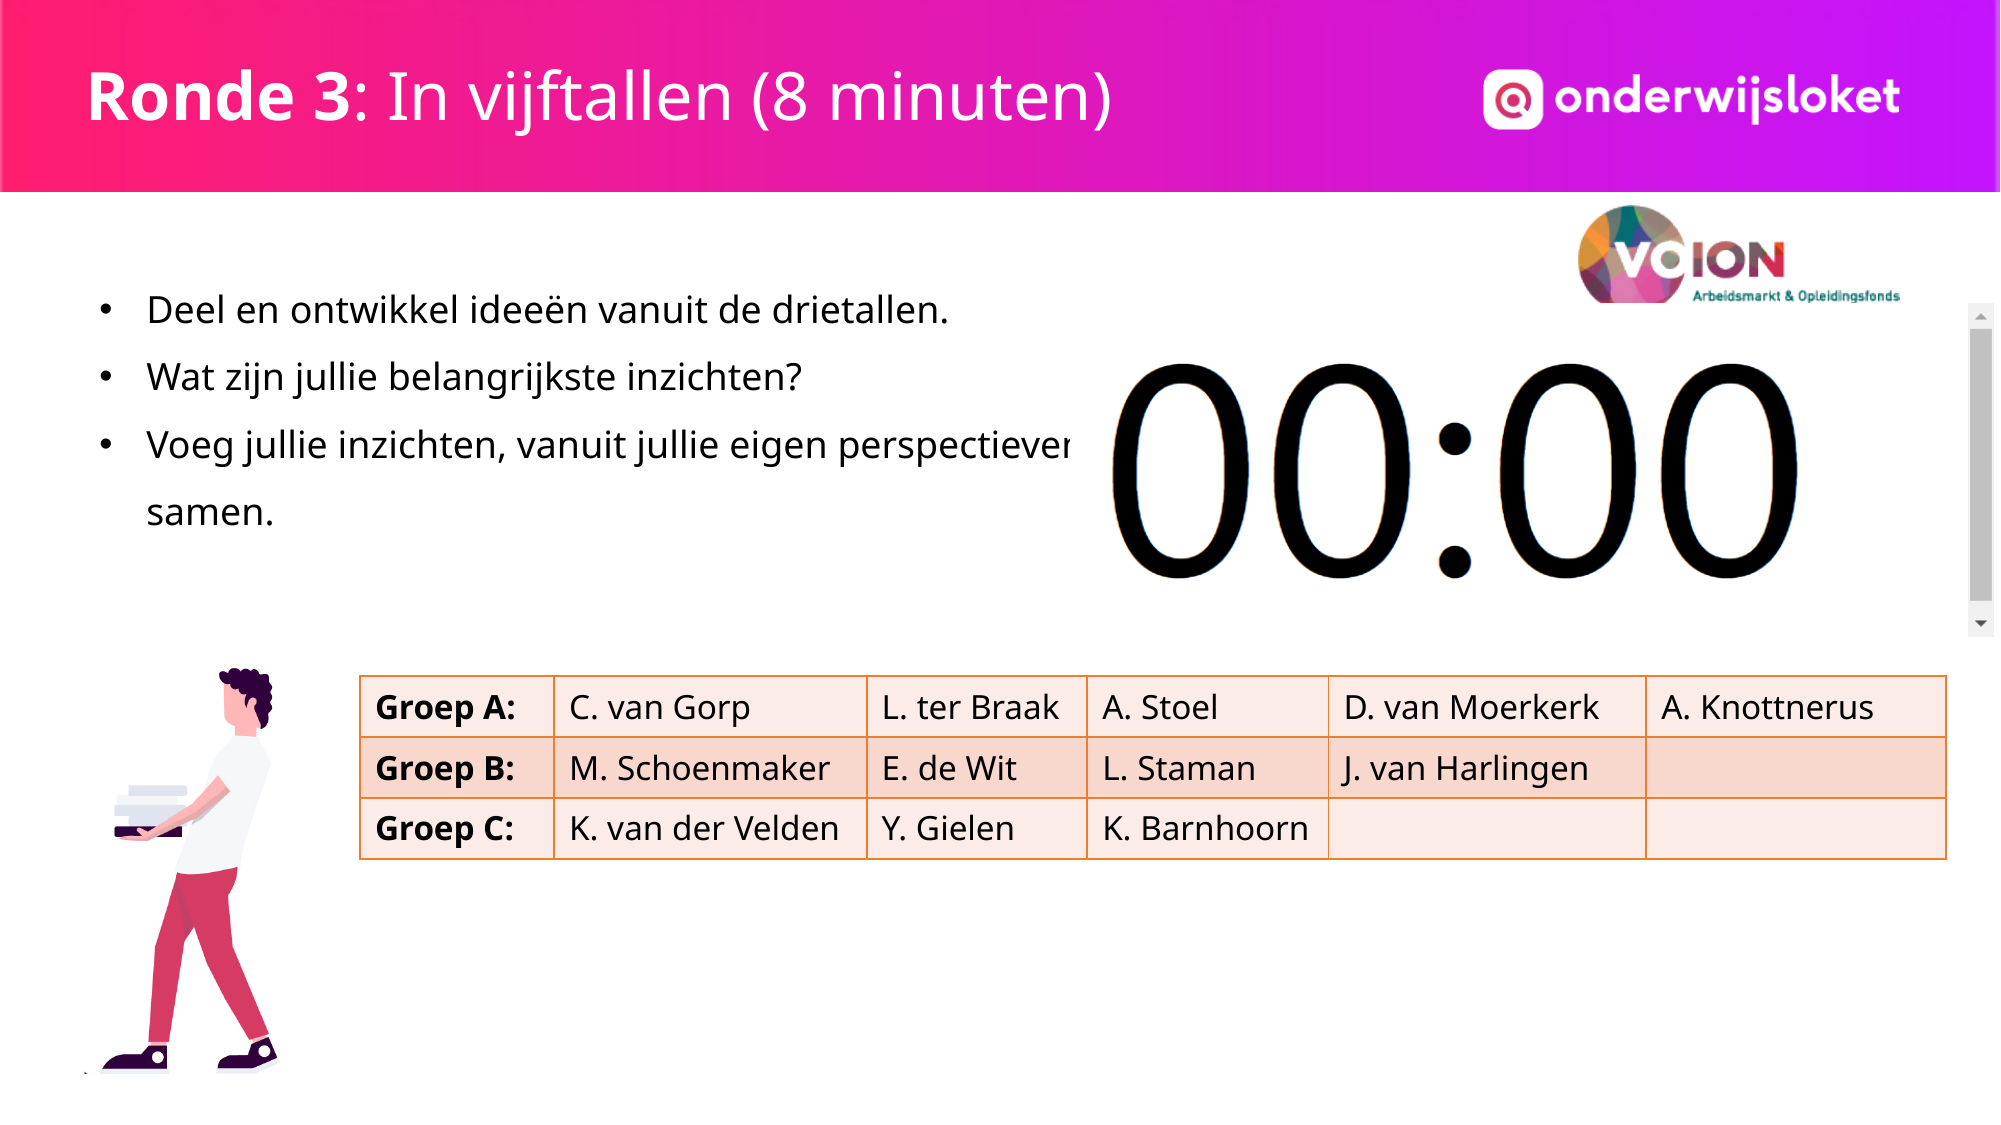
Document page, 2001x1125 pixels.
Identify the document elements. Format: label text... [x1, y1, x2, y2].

table_cell [1329, 799, 1645, 858]
table_header C. van Gorp [555, 677, 866, 736]
table_cell E. de Wit [868, 738, 1086, 797]
picture [84, 618, 280, 1087]
table_cell L. Staman [1088, 738, 1328, 797]
table_cell J. van Harlingen [1329, 738, 1645, 797]
table_header D. van Moerkerk [1329, 677, 1645, 736]
table_cell [1647, 799, 1945, 858]
table_cell K. Barnhoorn [1088, 799, 1328, 858]
table_cell [1647, 738, 1945, 797]
text_box Deel en ontwikkel ideeën vanuit de drietallen. Wat zijn jullie belangrijkste inzichten? Voeg jullie inzichten, vanuit jullie eigen perspectieven, samen. [84, 255, 1366, 586]
table_header A. Knottnerus [1647, 677, 1945, 736]
table_header L. ter Braak [868, 677, 1086, 736]
table_cell Groep B: [361, 738, 553, 797]
table_cell Groep C: [361, 799, 553, 858]
table_cell Y. Gielen [868, 799, 1086, 858]
picture [1070, 205, 1994, 637]
table_cell M. Schoenmaker [555, 738, 866, 797]
picture [0, 0, 2000, 192]
table_header Groep A: [361, 677, 553, 736]
table_cell K. van der Velden [555, 799, 866, 858]
table_header A. Stoel [1088, 677, 1328, 736]
